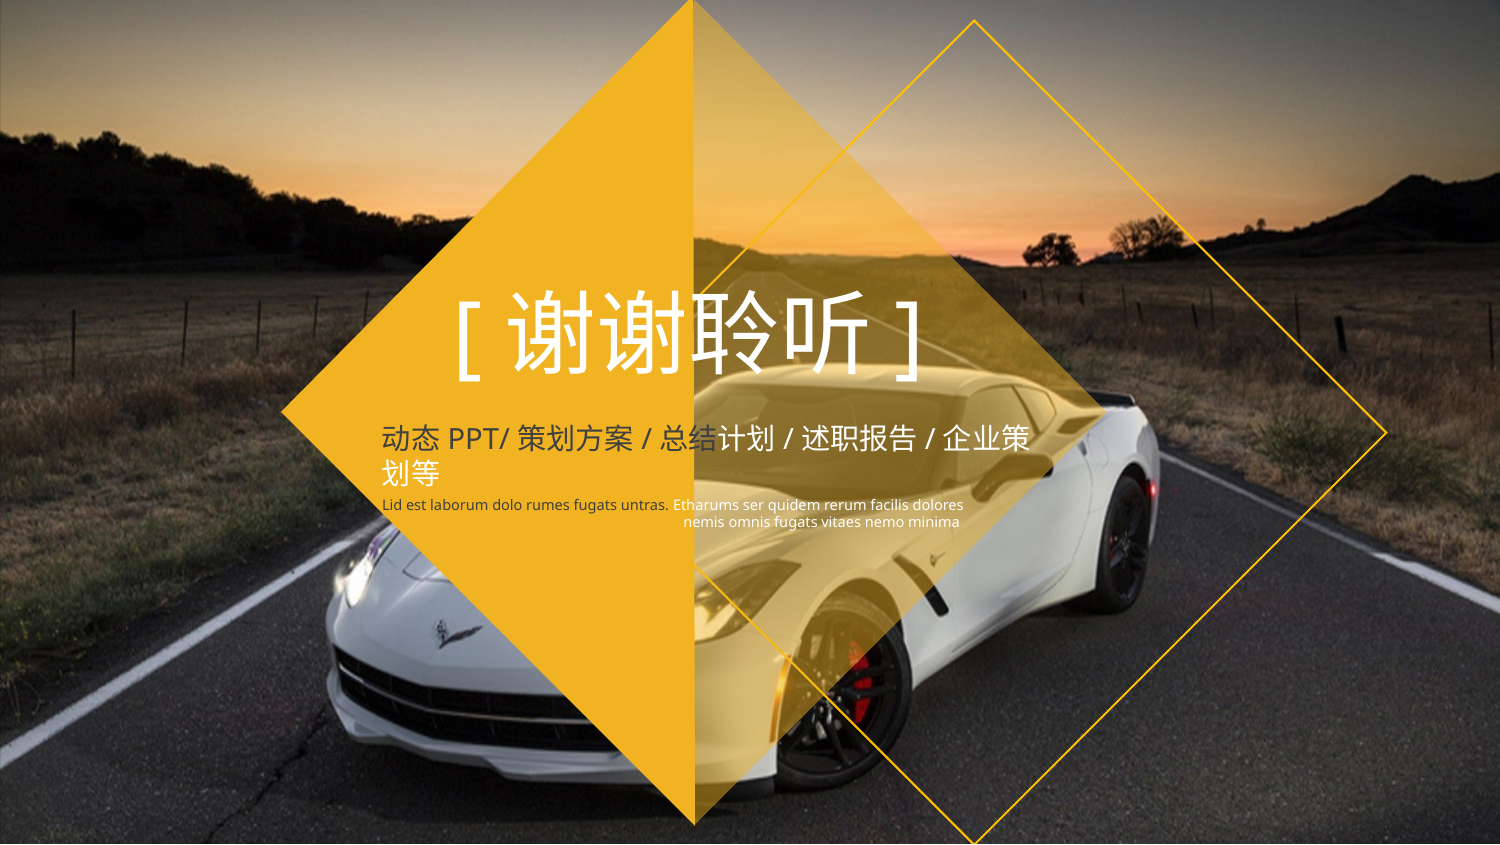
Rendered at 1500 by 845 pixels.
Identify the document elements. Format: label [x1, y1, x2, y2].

text_box [280, 0, 1108, 826]
picture [0, 0, 1500, 844]
